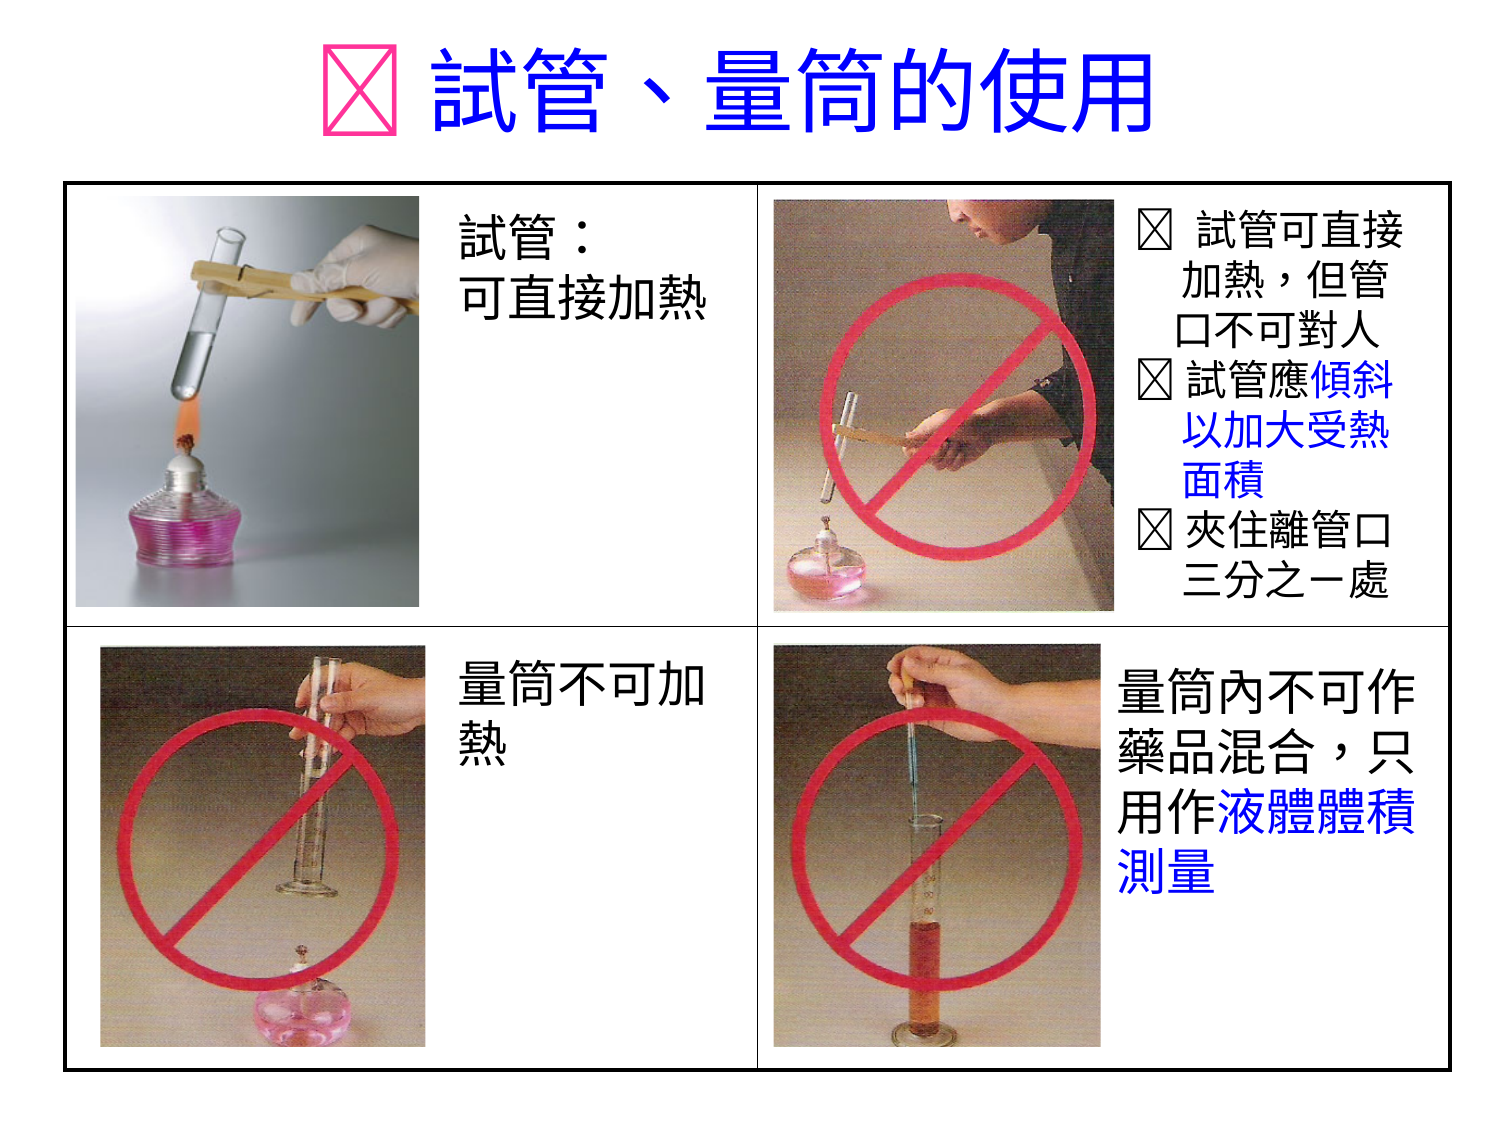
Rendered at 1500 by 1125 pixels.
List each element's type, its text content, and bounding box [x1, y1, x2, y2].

picture [75, 195, 420, 607]
text_box  試管可直接 加熱，但管 口不可對人  試管應傾斜 以加大受熱 面積  夾住離管口 三分之ㄧ處 [1119, 196, 1436, 612]
table_cell [67, 627, 757, 1068]
table_header [758, 185, 1448, 626]
picture [773, 199, 1115, 613]
table_header [67, 185, 757, 626]
text_box 量筒內不可作藥品混合，只用作液體體積測量 [1106, 652, 1449, 908]
picture [99, 644, 426, 1048]
text_box 試管： 可直接加熱 [442, 198, 763, 334]
text_box 量筒不可加熱 [442, 645, 737, 780]
table_cell [758, 627, 1448, 1068]
title 試管、量筒的使用 [174, 20, 1302, 157]
picture [773, 642, 1101, 1048]
